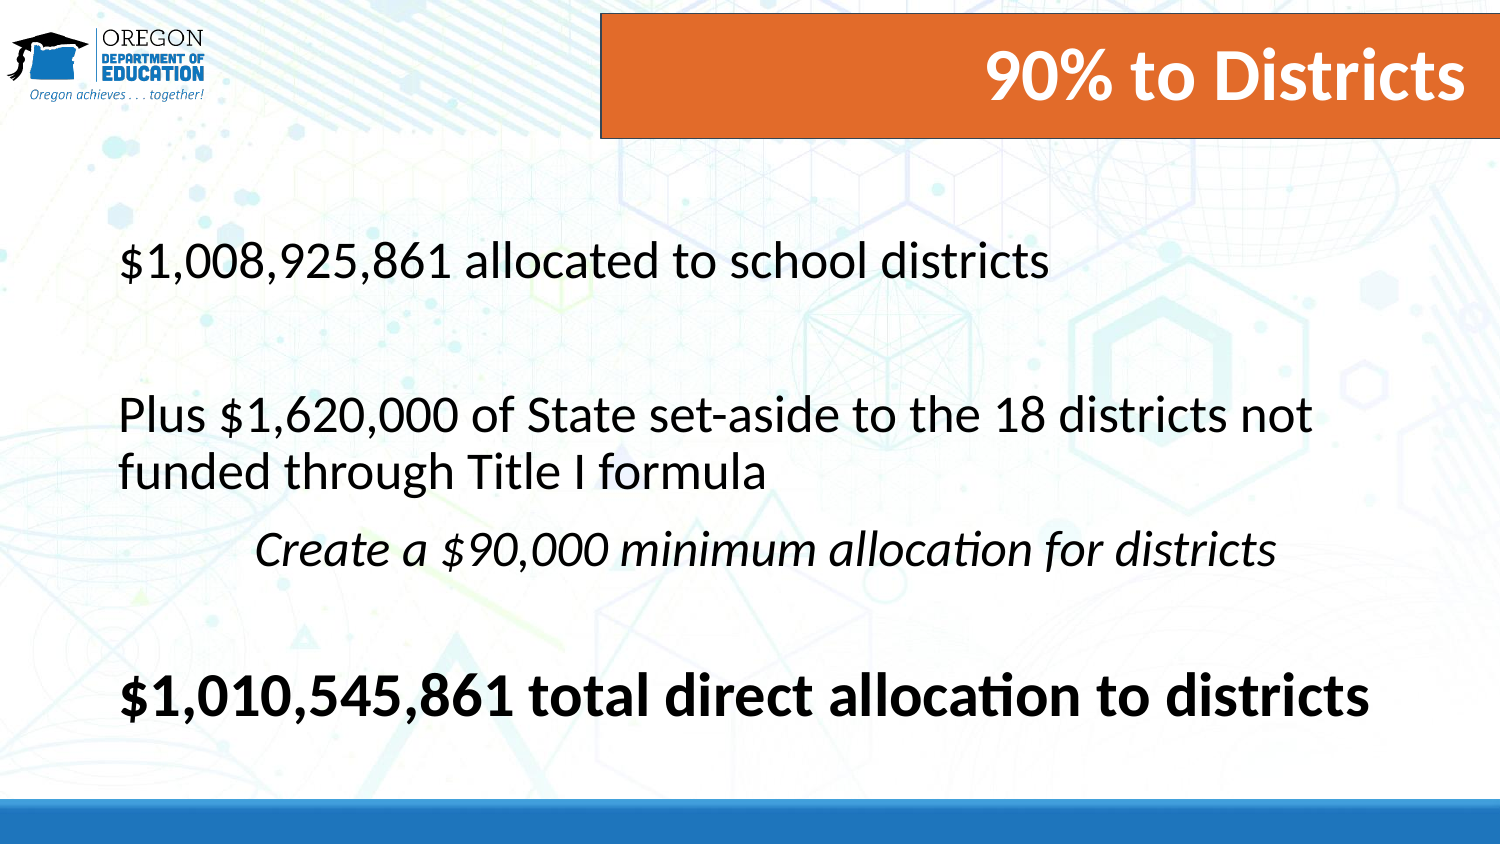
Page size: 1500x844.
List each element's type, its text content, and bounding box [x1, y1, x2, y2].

picture [0, 0, 1500, 844]
text_box [1482, 13, 1500, 139]
list $1,008,925,861 allocated to school districts Plus $1,620,000 of State set-aside to the 18 districts not funded through Title I formula Create a $90,000 minimum allocation for districts $1,010,545,861 total direct allocation to districts [103, 216, 1397, 751]
title 90% to Districts [308, 13, 1482, 139]
